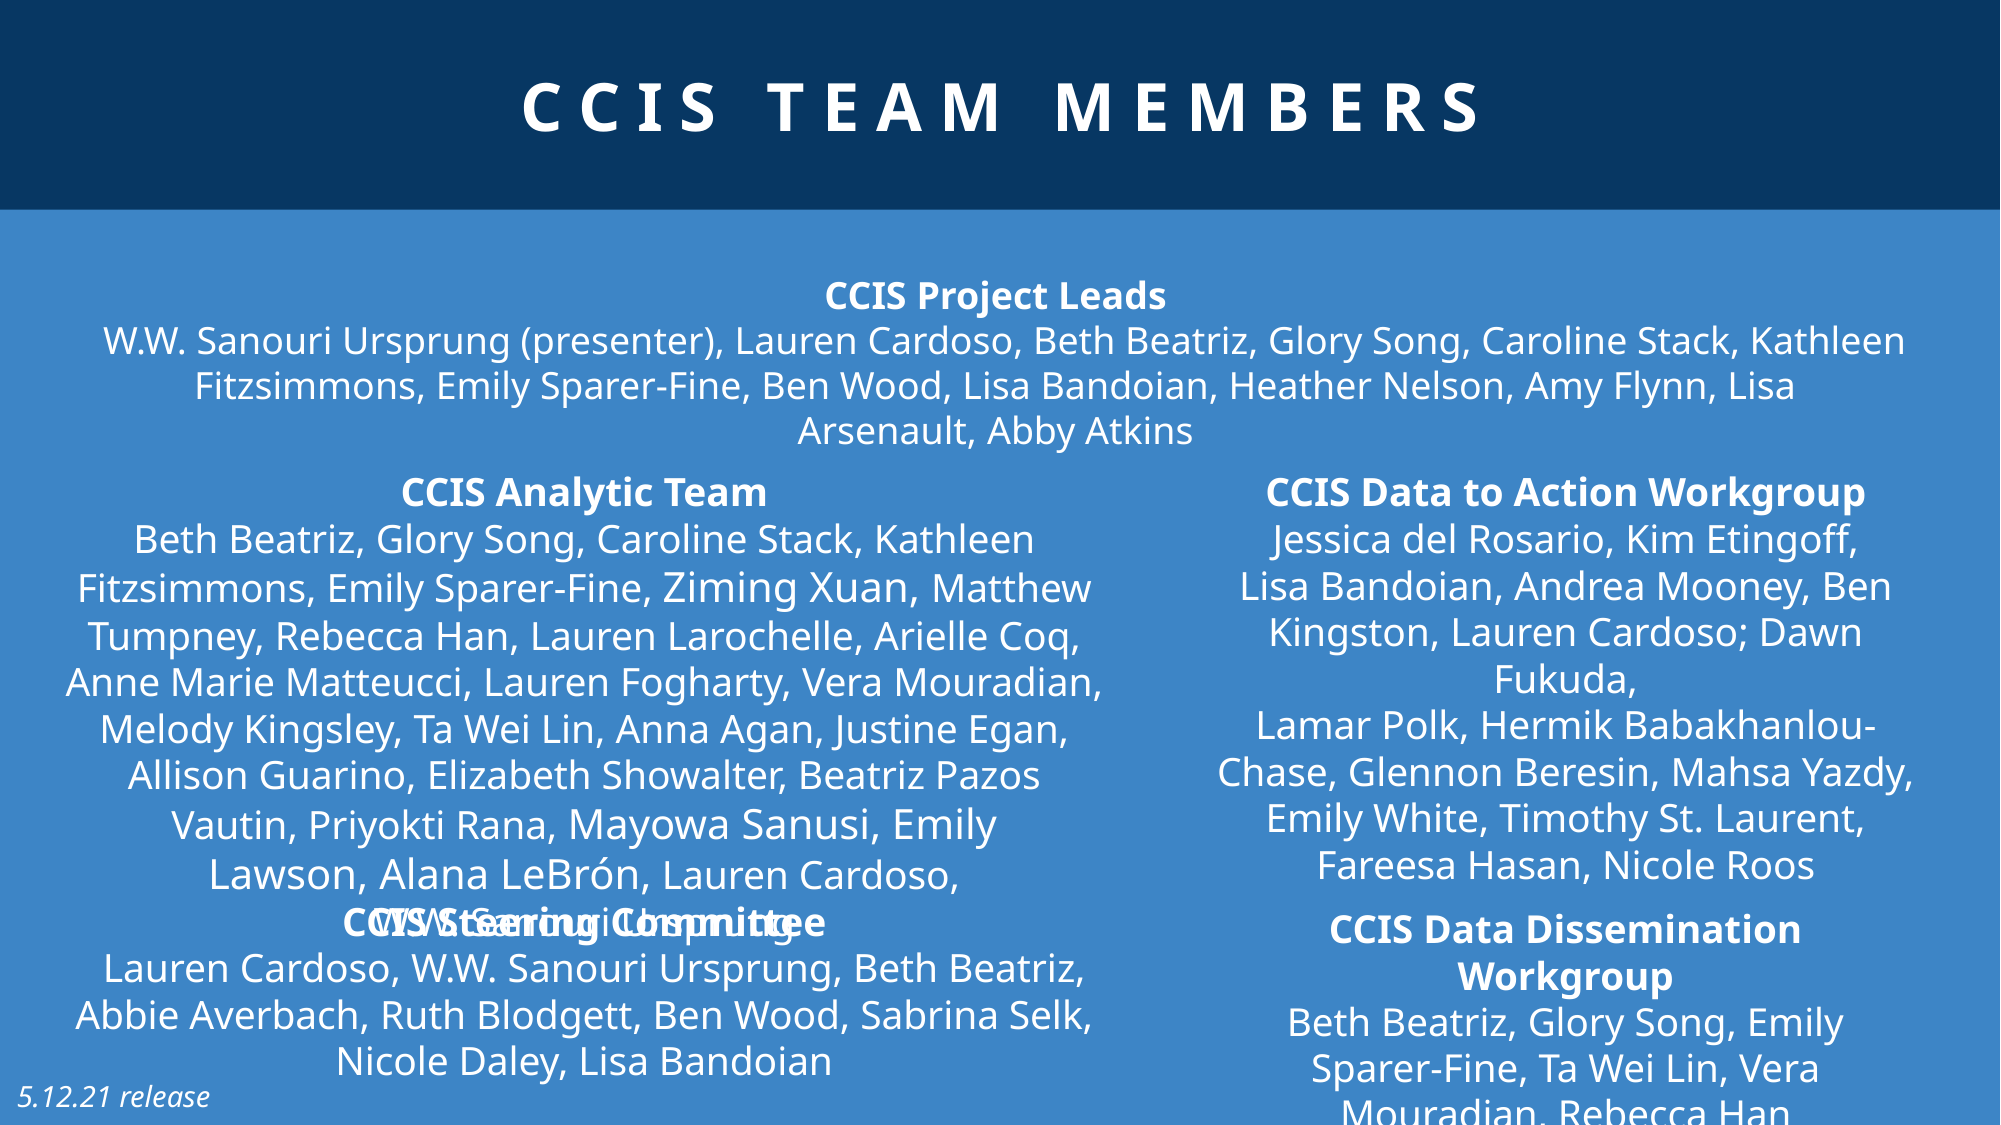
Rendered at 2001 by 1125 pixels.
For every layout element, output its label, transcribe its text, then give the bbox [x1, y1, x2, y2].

text_box CCIS Data to Action Workgroup Jessica del Rosario, Kim Etingoff, Lisa Bandoian, Andrea Mooney, Ben Kingston, Lauren Cardoso; Dawn Fukuda, Lamar Polk, Hermik Babakhanlou-Chase, Glennon Beresin, Mahsa Yazdy, Emily White, Timothy St. Laurent, Fareesa Hasan, Nicole Roos [1181, 457, 1950, 898]
text_box CCIS Steering Committee Lauren Cardoso, W.W. Sanouri Ursprung, Beth Beatriz, Abbie Averbach, Ruth Blodgett, Ben Wood, Sabrina Selk, Nicole Daley, Lisa Bandoian [25, 954, 1143, 1125]
text_box CCIS Data Dissemination Workgroup Beth Beatriz, Glory Song, Emily Sparer-Fine, Ta Wei Lin, Vera Mouradian, Rebecca Han [1225, 895, 1907, 1125]
text_box CCIS Analytic Team Beth Beatriz, Glory Song, Caroline Stack, Kathleen Fitzsimmons, Emily Sparer-Fine, Ziming Xuan, Matthew Tumpney, Rebecca Han, Lauren Larochelle, Arielle Coq, Anne Marie Matteucci, Lauren Fogharty, Vera Mouradian, Melody Kingsley, Ta Wei Lin, Anna Agan, Justine Egan, Allison Guarino, Elizabeth Showalter, Beatriz Pazos Vautin, Priyokti Rana, Mayowa Sanusi, Emily Lawson, Alana LeBrón, Lauren Cardoso, W.W. Sanouri Ursprung [25, 457, 1143, 954]
text_box CCIS Project Leads W.W. Sanouri Ursprung (presenter), Lauren Cardoso, Beth Beatriz, Glory Song, Caroline Stack, Kathleen Fitzsimmons, Emily Sparer-Fine, Ben Wood, Lisa Bandoian, Heather Nelson, Amy Flynn, Lisa Arsenault, Abby Atkins [30, 262, 1961, 462]
text_box 5.12.21 release [0, 1068, 231, 1124]
text_box CCIS TEAM MEMBERS [0, 0, 2000, 210]
